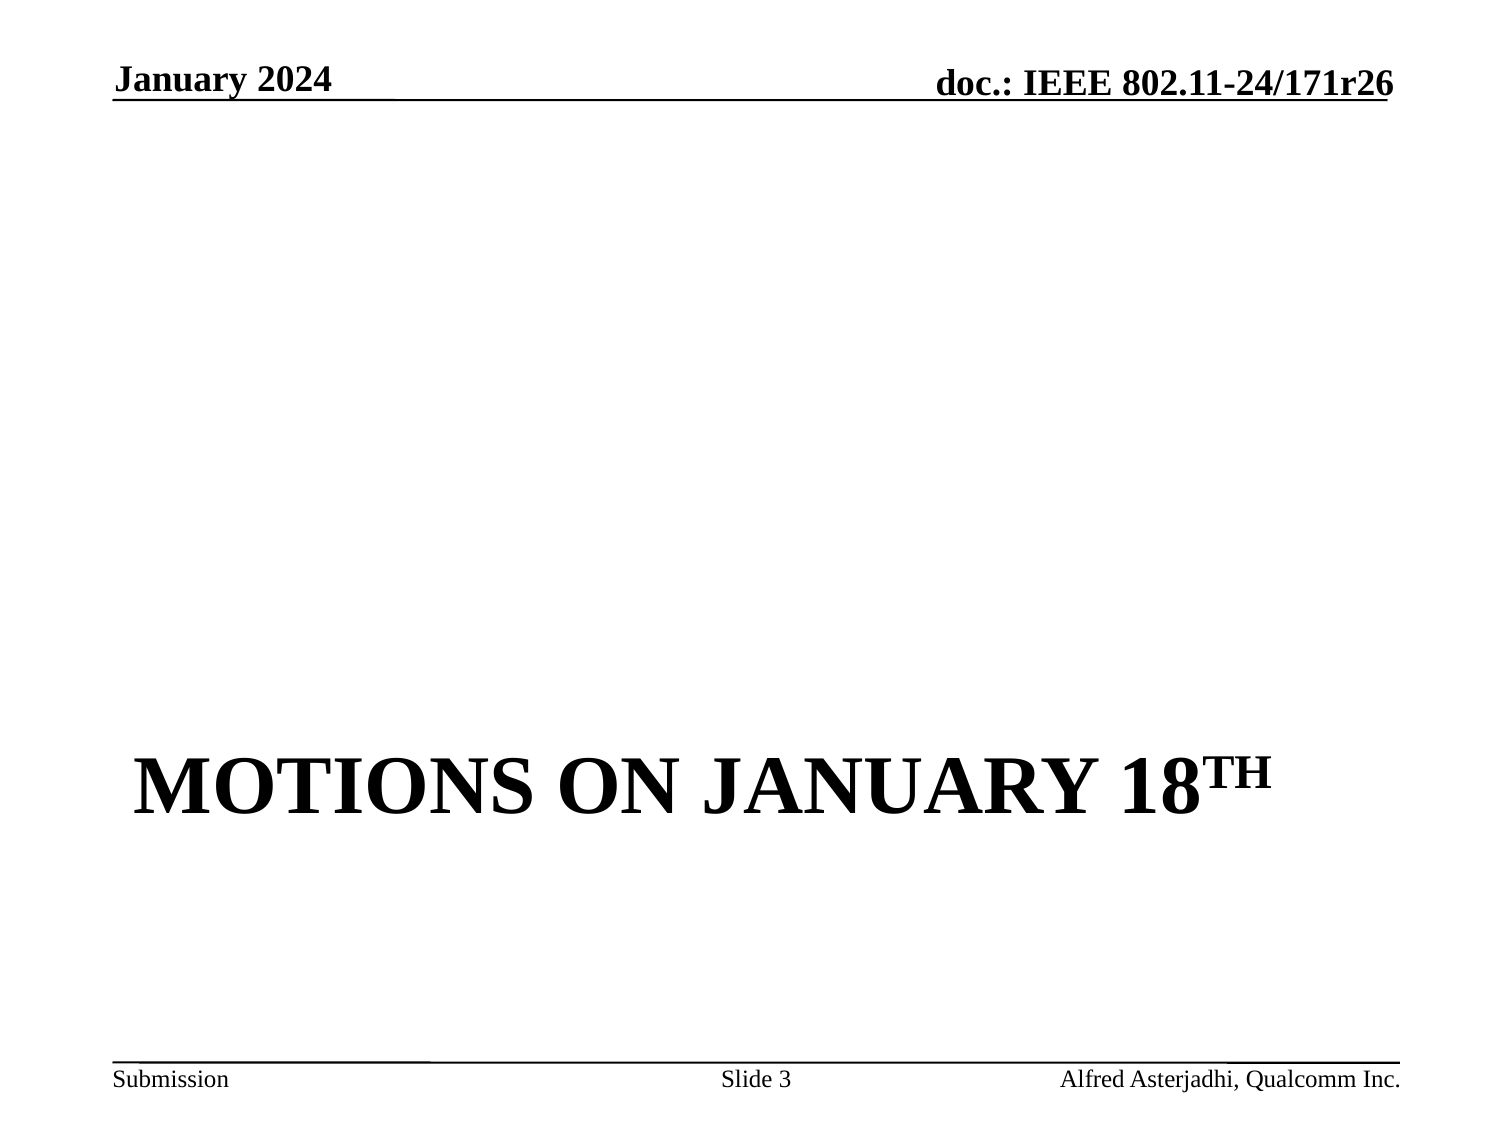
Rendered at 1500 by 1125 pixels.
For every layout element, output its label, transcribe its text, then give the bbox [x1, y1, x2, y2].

title Motions on January 18th [118, 722, 1394, 947]
slide_number Slide 3 [712, 1061, 800, 1123]
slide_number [114, 54, 423, 100]
footer Alfred Asterjadhi, Qualcomm Inc. [878, 1061, 1402, 1093]
